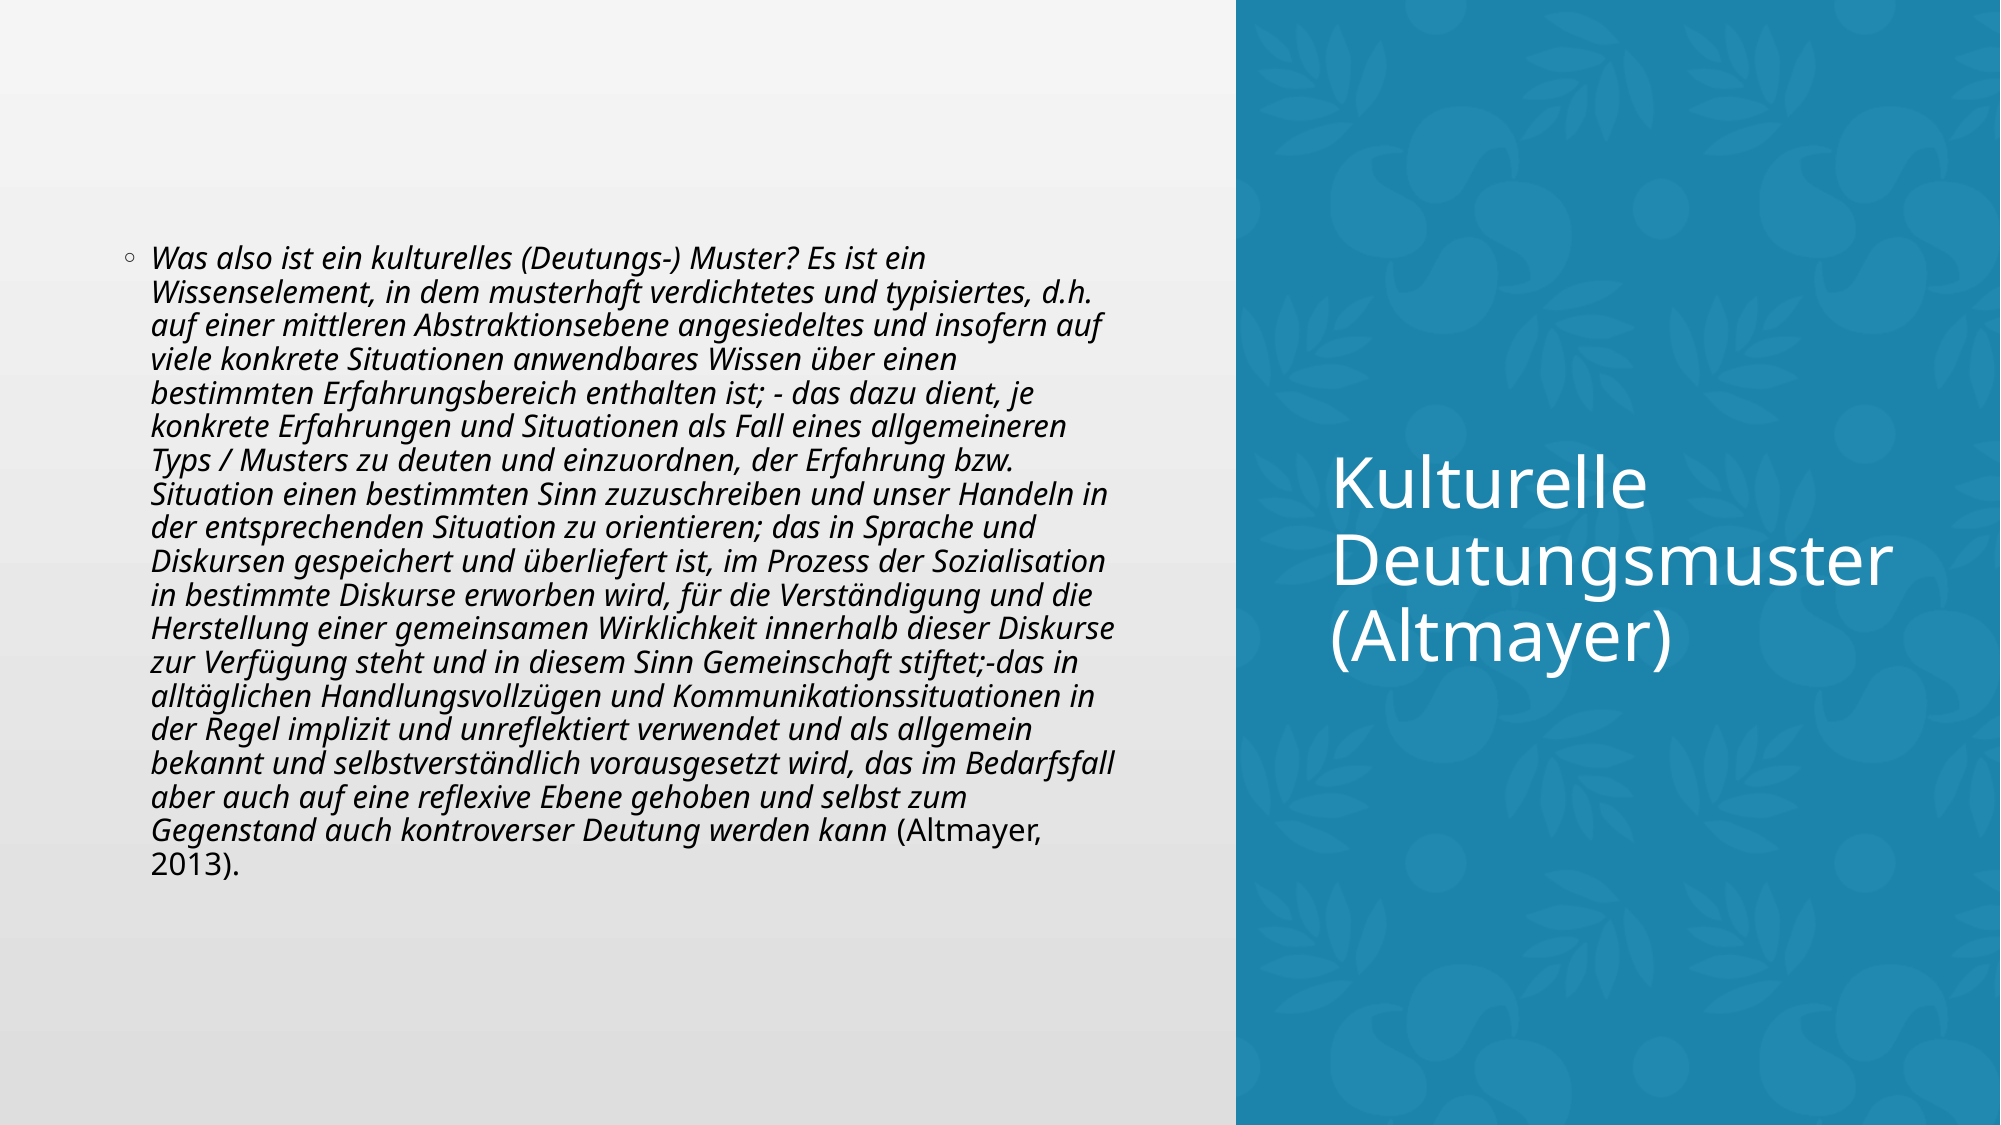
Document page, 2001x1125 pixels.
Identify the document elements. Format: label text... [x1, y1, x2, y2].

text_box [0, 0, 1235, 1125]
text_box [1235, 0, 2000, 1125]
list Was also ist ein kulturelles (Deutungs-) Muster? Es ist ein Wissenselement, in dem musterhaft verdichtetes und typisiertes, d.h. auf einer mittleren Abstraktionsebene angesiedeltes und insofern auf viele konkrete Situationen anwendbares Wissen über einen bestimmten Erfahrungsbereich enthalten ist; - das dazu dient, je konkrete Erfahrungen und Situationen als Fall eines allgemeineren Typs / Musters zu deuten und einzuordnen, der Erfahrung bzw. Situation einen bestimmten Sinn zuzuschreiben und unser Handeln in der entsprechenden Situation zu orientieren; das in Sprache und Diskursen gespeichert und überliefert ist, im Prozess der Sozialisation in bestimmte Diskurse erworben wird, für die Verständigung und die Herstellung einer gemeinsamen Wirklichkeit innerhalb dieser Diskurse zur Verfügung steht und in diesem Sinn Gemeinschaft stiftet;-das in alltäglichen Handlungsvollzügen und Kommunikationssituationen in der Regel implizit und unreflektiert verwendet und als allgemein bekannt und selbstverständlich vorausgesetzt wird, das im Bedarfsfall aber auch auf eine reflexive Ebene gehoben und selbst zum Gegenstand auch kontroverser Deutung werden kann (Altmayer, 2013). [105, 191, 1144, 934]
title Kulturelle Deutungsmuster (Altmayer) [1315, 191, 1922, 934]
